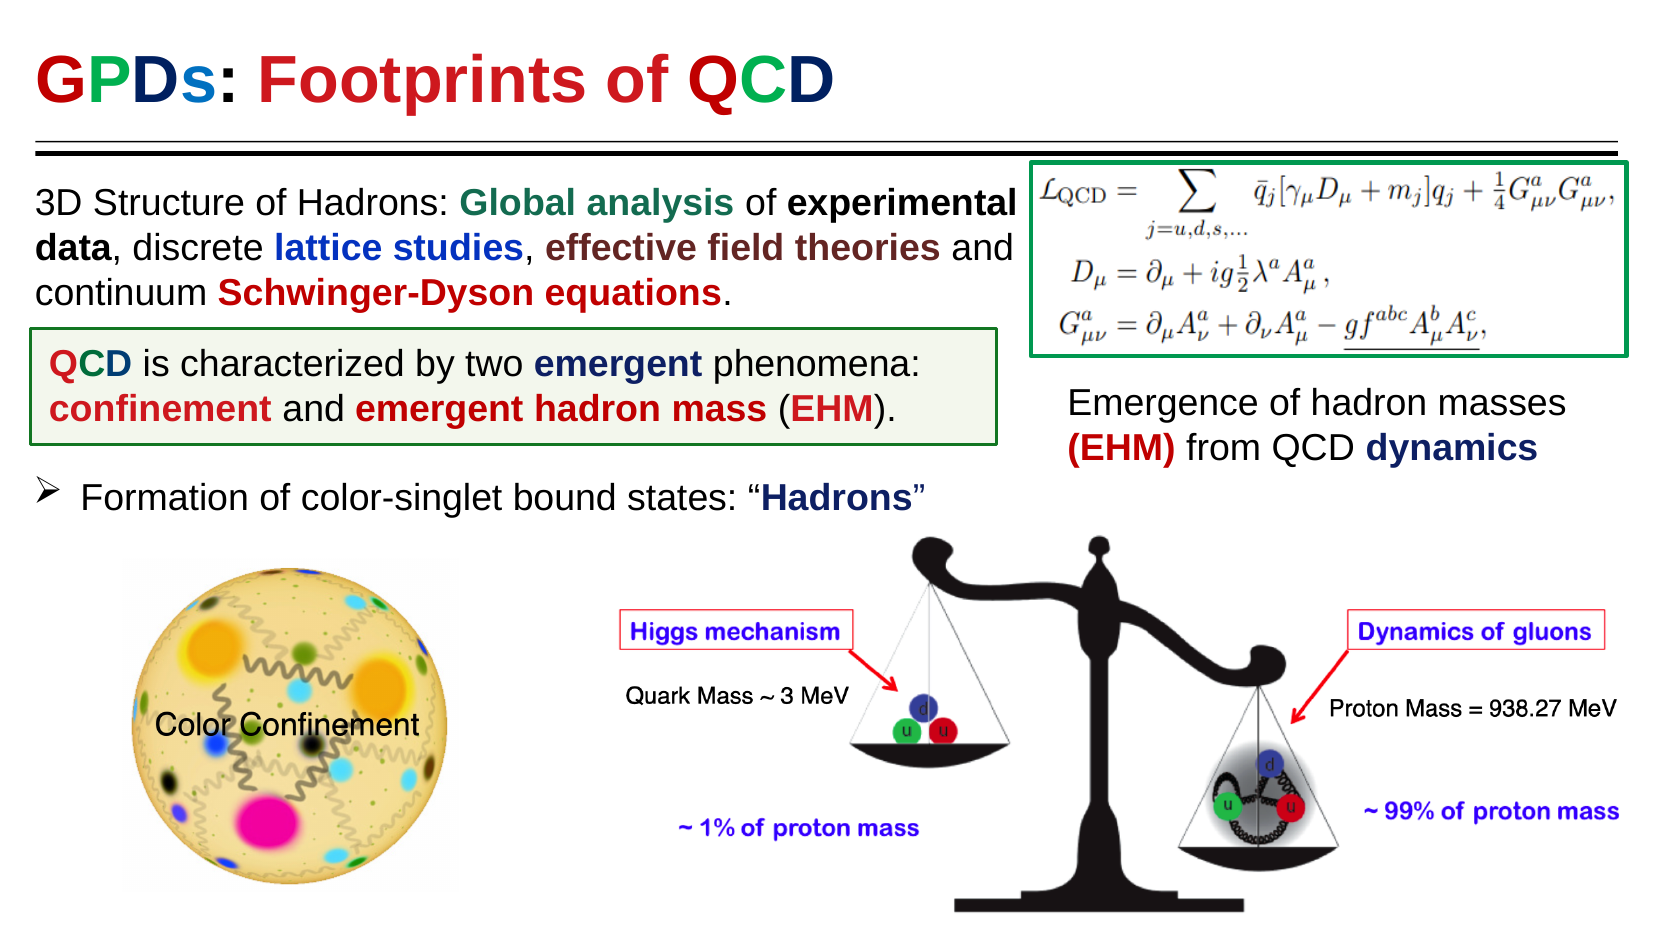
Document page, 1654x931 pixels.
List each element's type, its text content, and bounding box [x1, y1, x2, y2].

text_box QCD is characterized by two emergent phenomena: confinement and emergent hadron mass (EHM). [48, 338, 1015, 457]
text_box Emergence of hadron masses (EHM) from QCD dynamics [1021, 370, 1606, 489]
text_box 3D Structure of Hadrons: Global analysis of experimental data, discrete lattice studies, effective field theories and continuum Schwinger-Dyson equations. [34, 178, 1027, 315]
text_box [30, 328, 997, 445]
text_box Formation of color-singlet bound states: “Hadrons” [18, 465, 944, 545]
text_box GPDs: Footprints of QCD [35, 0, 1299, 140]
picture [122, 558, 459, 893]
picture [1033, 164, 1625, 354]
picture [614, 518, 1651, 930]
